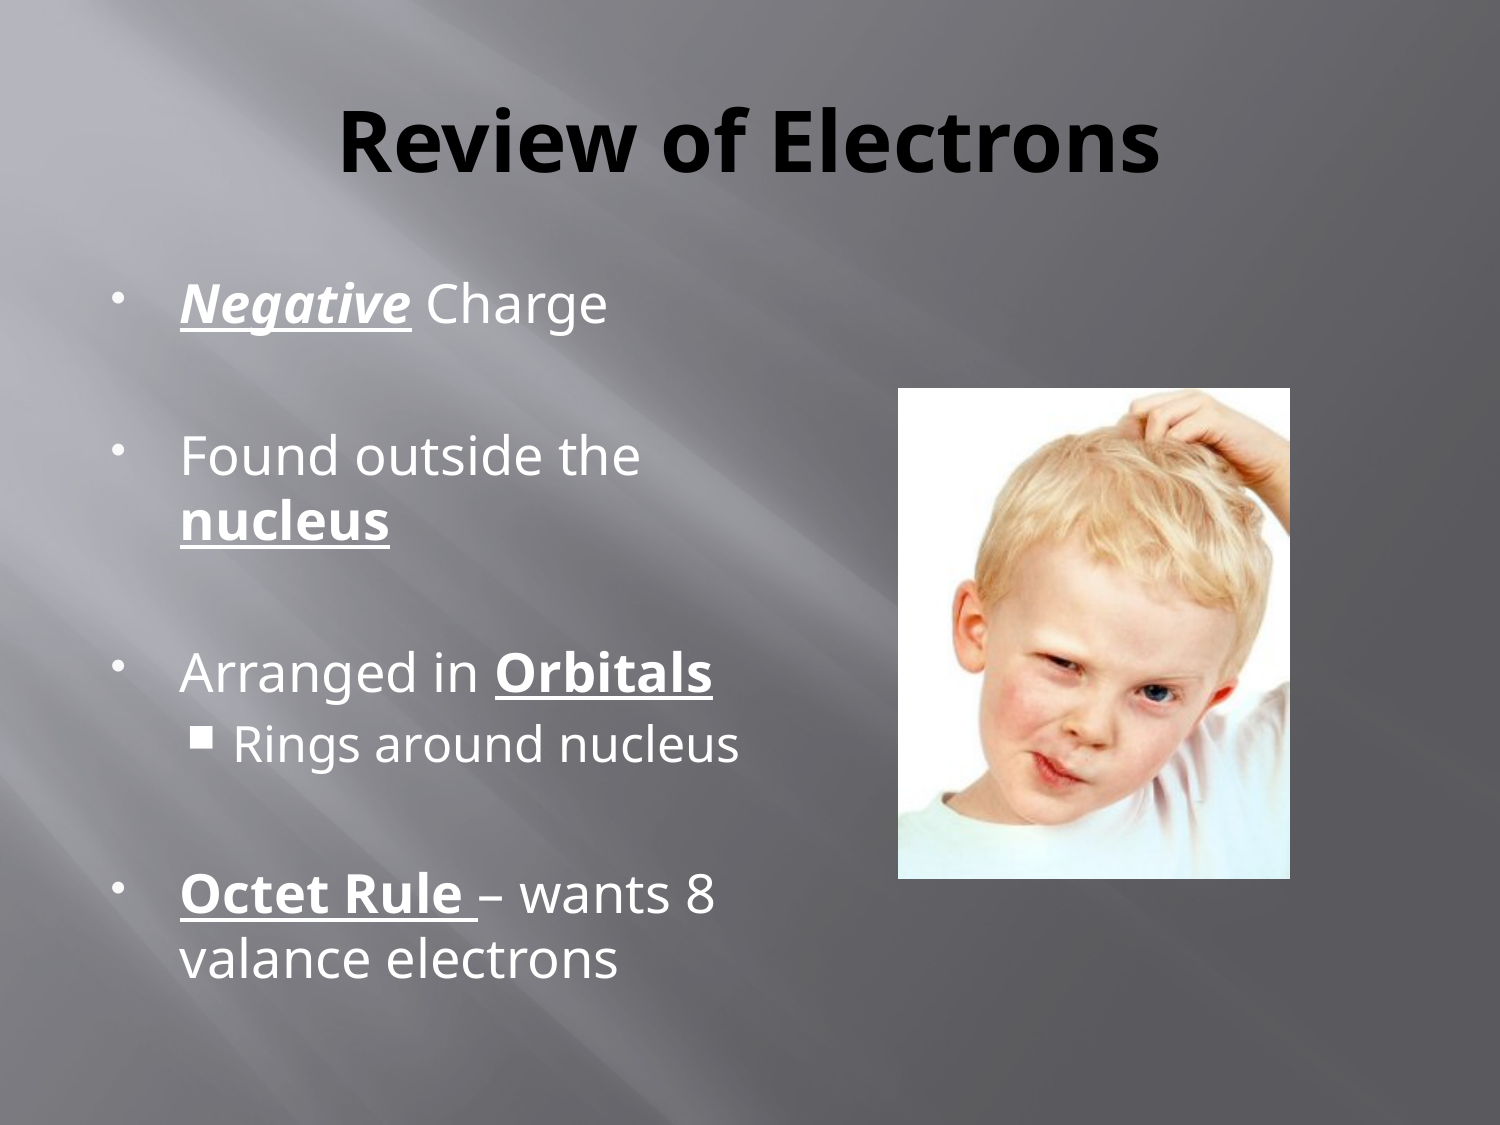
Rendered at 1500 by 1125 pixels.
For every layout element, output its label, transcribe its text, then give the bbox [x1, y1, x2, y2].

list Negative Charge Found outside the nucleus Arranged in Orbitals Rings around nucleus Octet Rule – wants 8 valance electrons [75, 262, 791, 1063]
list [898, 388, 1290, 880]
title Review of Electrons [75, 45, 1425, 233]
